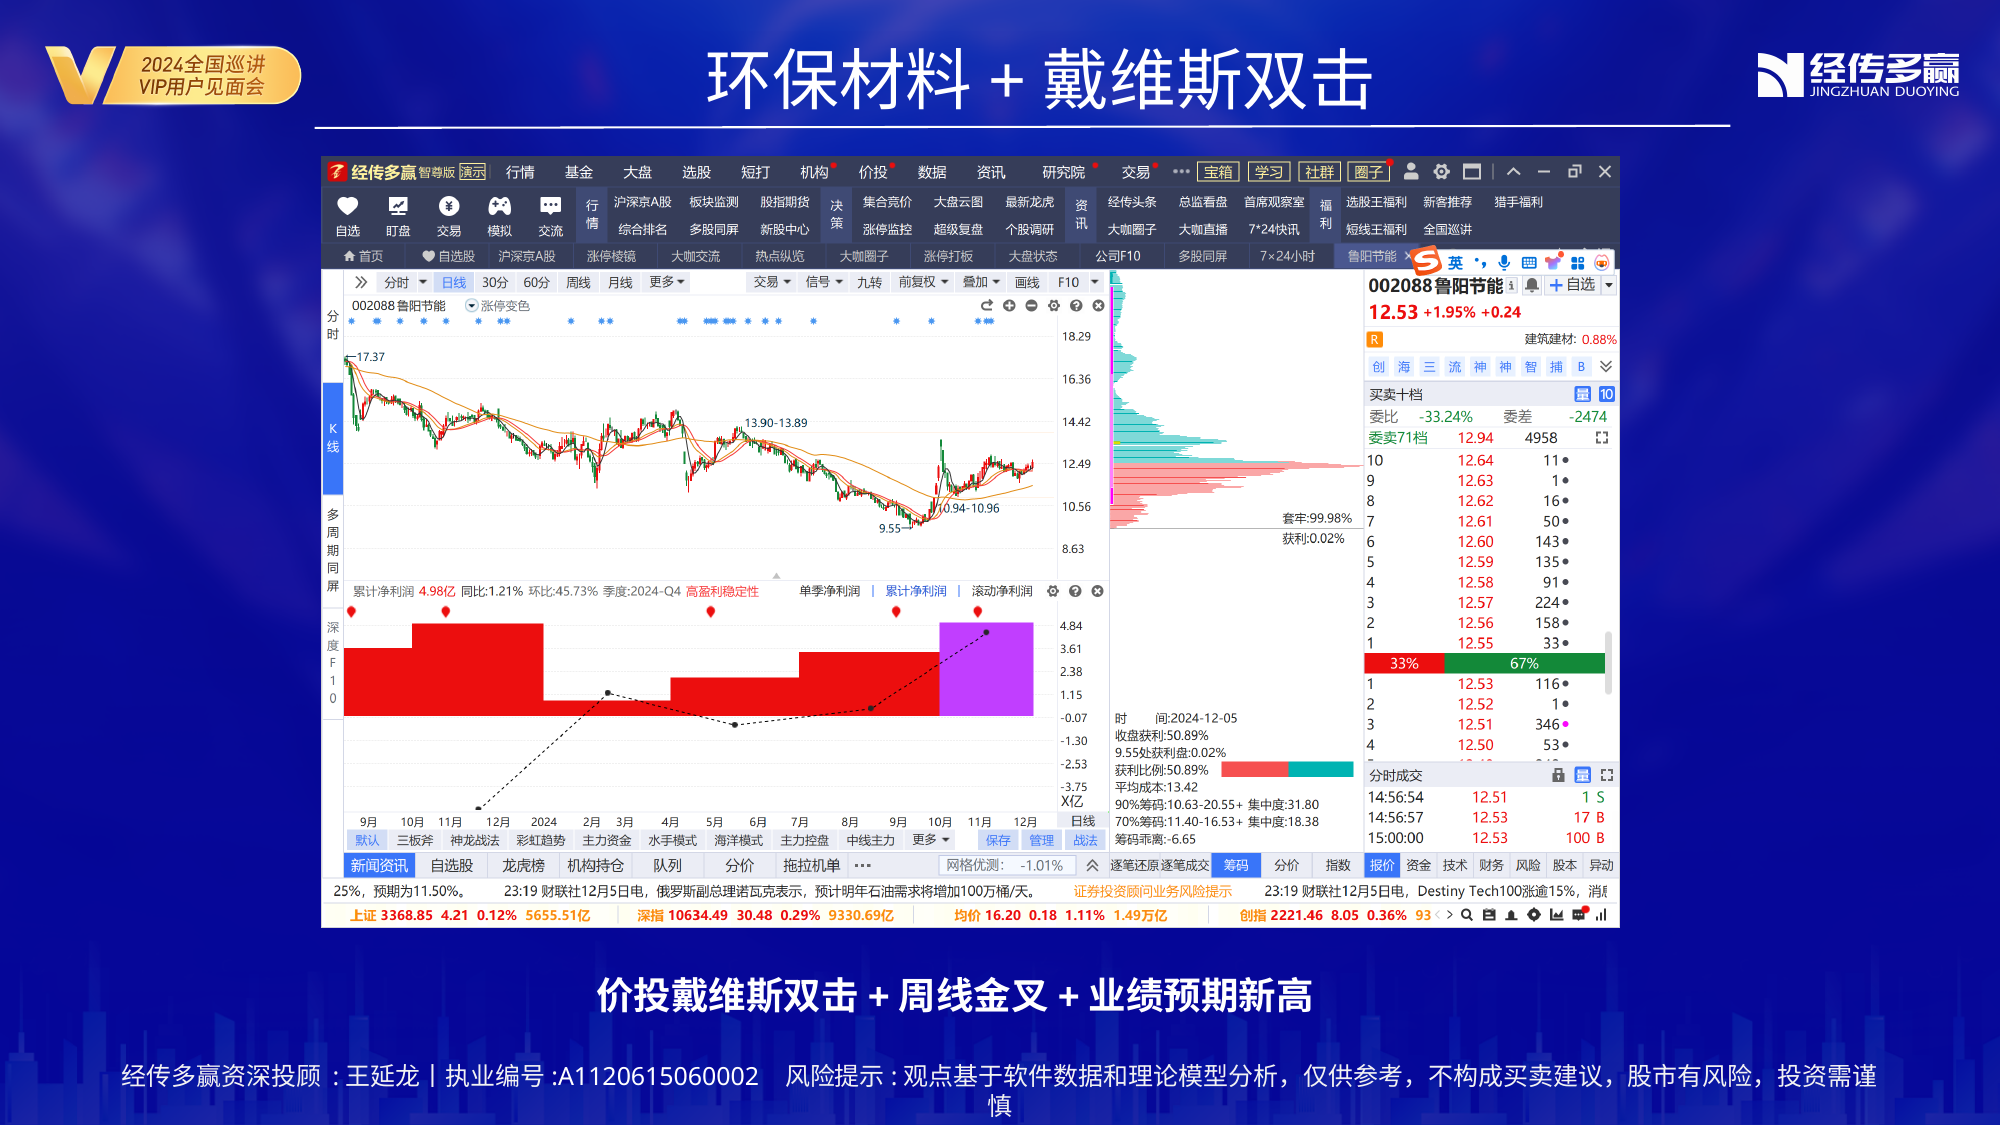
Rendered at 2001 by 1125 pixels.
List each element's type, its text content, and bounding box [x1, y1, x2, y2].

text_box 价投戴维斯双击+周线金叉+业绩预期新高 [581, 964, 1329, 1025]
text_box 经传多赢资深投顾 :王延龙丨执业编号:A1120615060002 风险提示:观点基于软件数据和理论模型分析，仅供参考，不构成买卖建议，股市有风险，投资需谨慎 [102, 1053, 1898, 1125]
picture [0, 0, 2000, 1125]
text_box 环保材料+戴维斯双击 [420, 30, 1662, 126]
